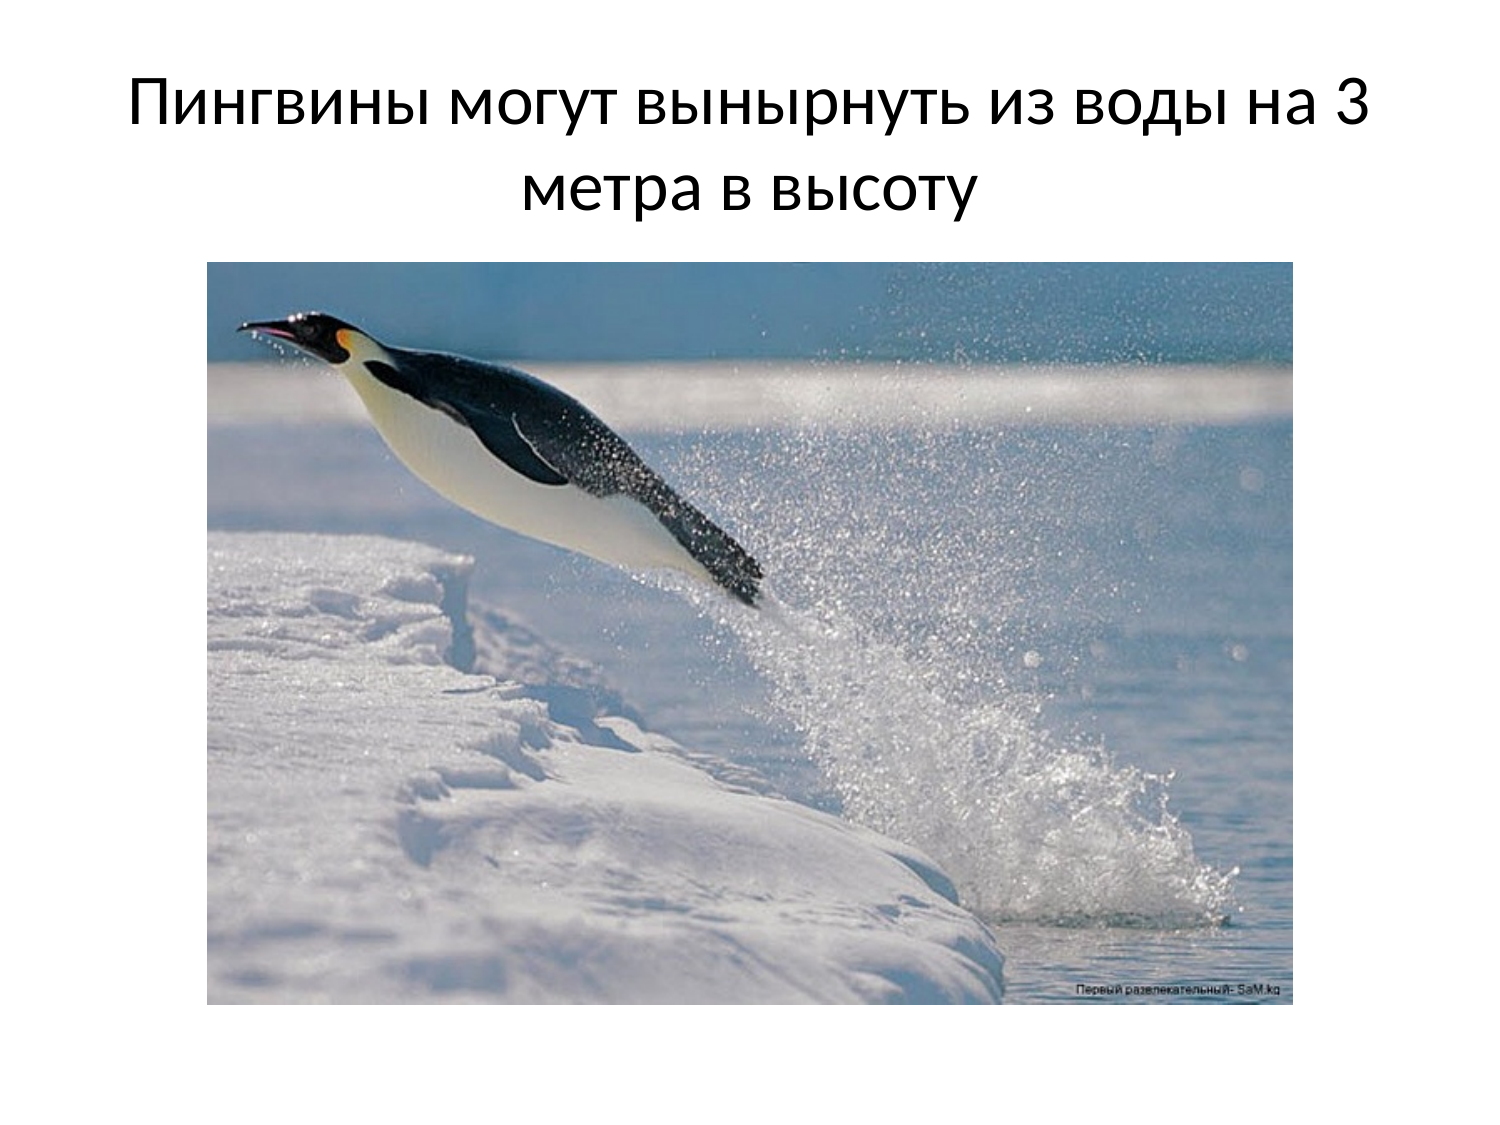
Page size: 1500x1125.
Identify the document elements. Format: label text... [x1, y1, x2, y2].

title Пингвины могут вынырнуть из воды на 3 метра в высоту [75, 45, 1425, 233]
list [207, 262, 1293, 1006]
